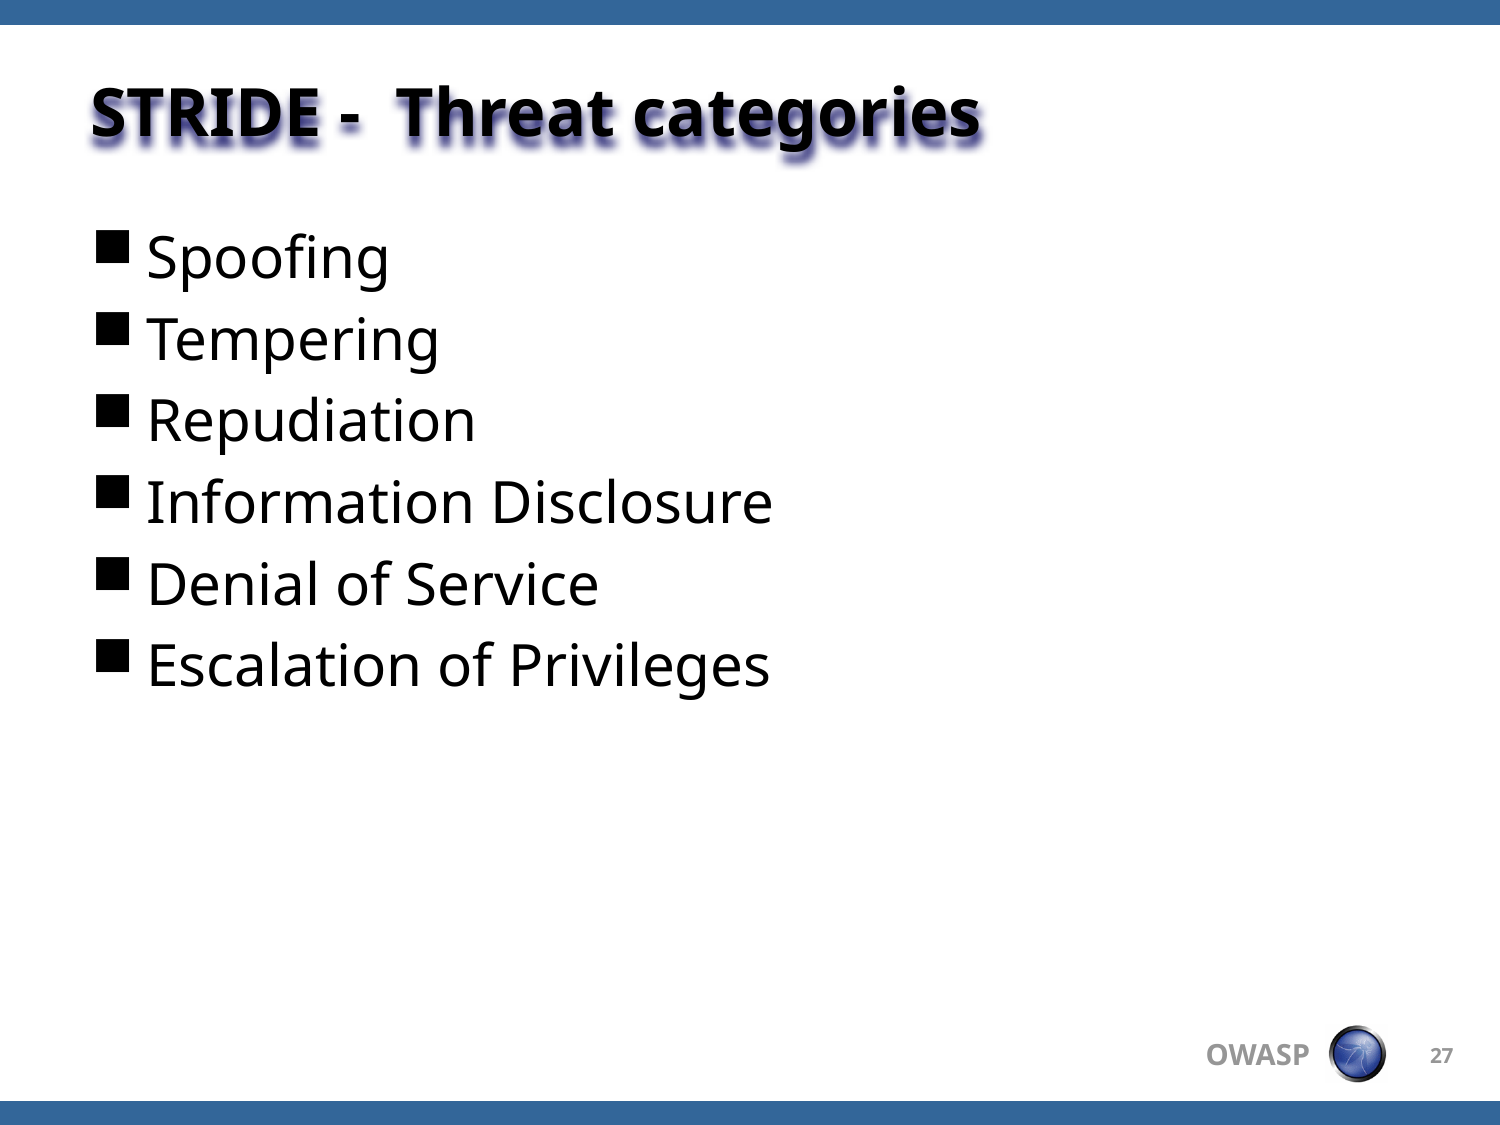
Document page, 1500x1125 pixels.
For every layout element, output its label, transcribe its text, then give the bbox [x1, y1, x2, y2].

title STRIDE - Threat categories [74, 44, 1426, 176]
slide_number 27 [1408, 1034, 1476, 1073]
list Spoofing Tempering Repudiation Information Disclosure Denial of Service Escalation of Privileges [74, 212, 1426, 1006]
picture [1325, 1024, 1388, 1083]
